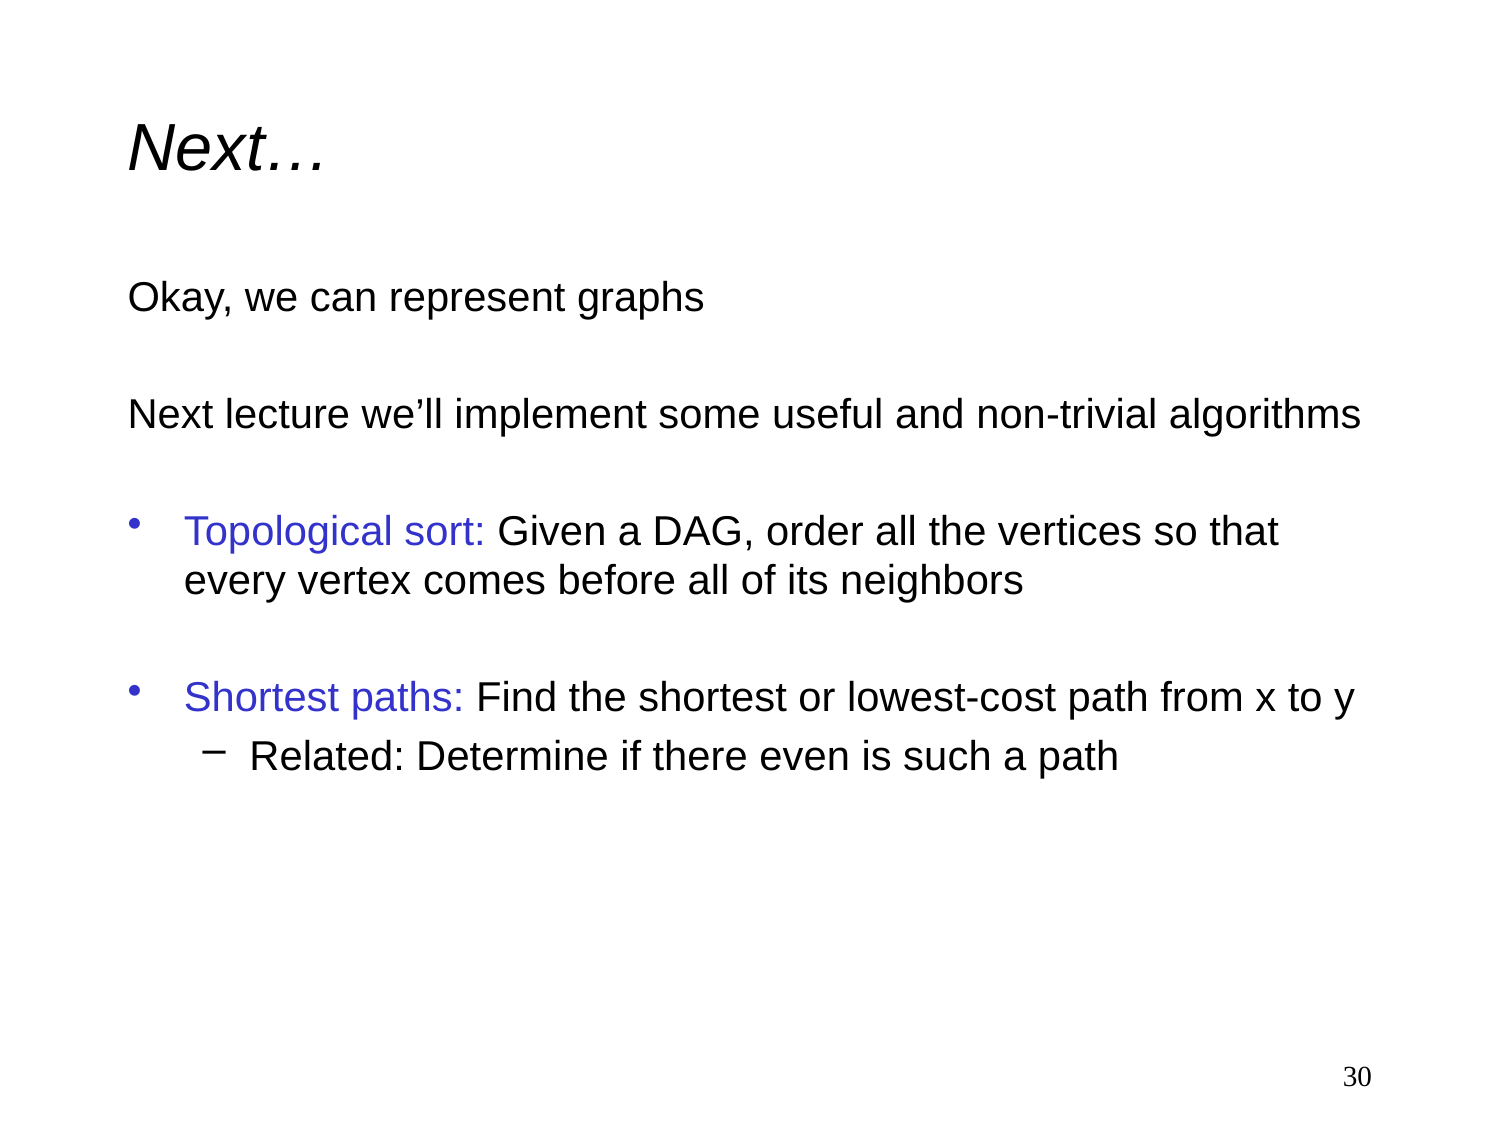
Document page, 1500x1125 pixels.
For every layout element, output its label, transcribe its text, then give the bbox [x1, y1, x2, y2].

list Okay, we can represent graphs Next lecture we’ll implement some useful and non-trivial algorithms Topological sort: Given a DAG, order all the vertices so that every vertex comes before all of its neighbors Shortest paths: Find the shortest or lowest-cost path from x to y Related: Determine if there even is such a path [112, 262, 1388, 1001]
title Next… [112, 49, 1388, 238]
slide_number 30 [1074, 1049, 1388, 1125]
